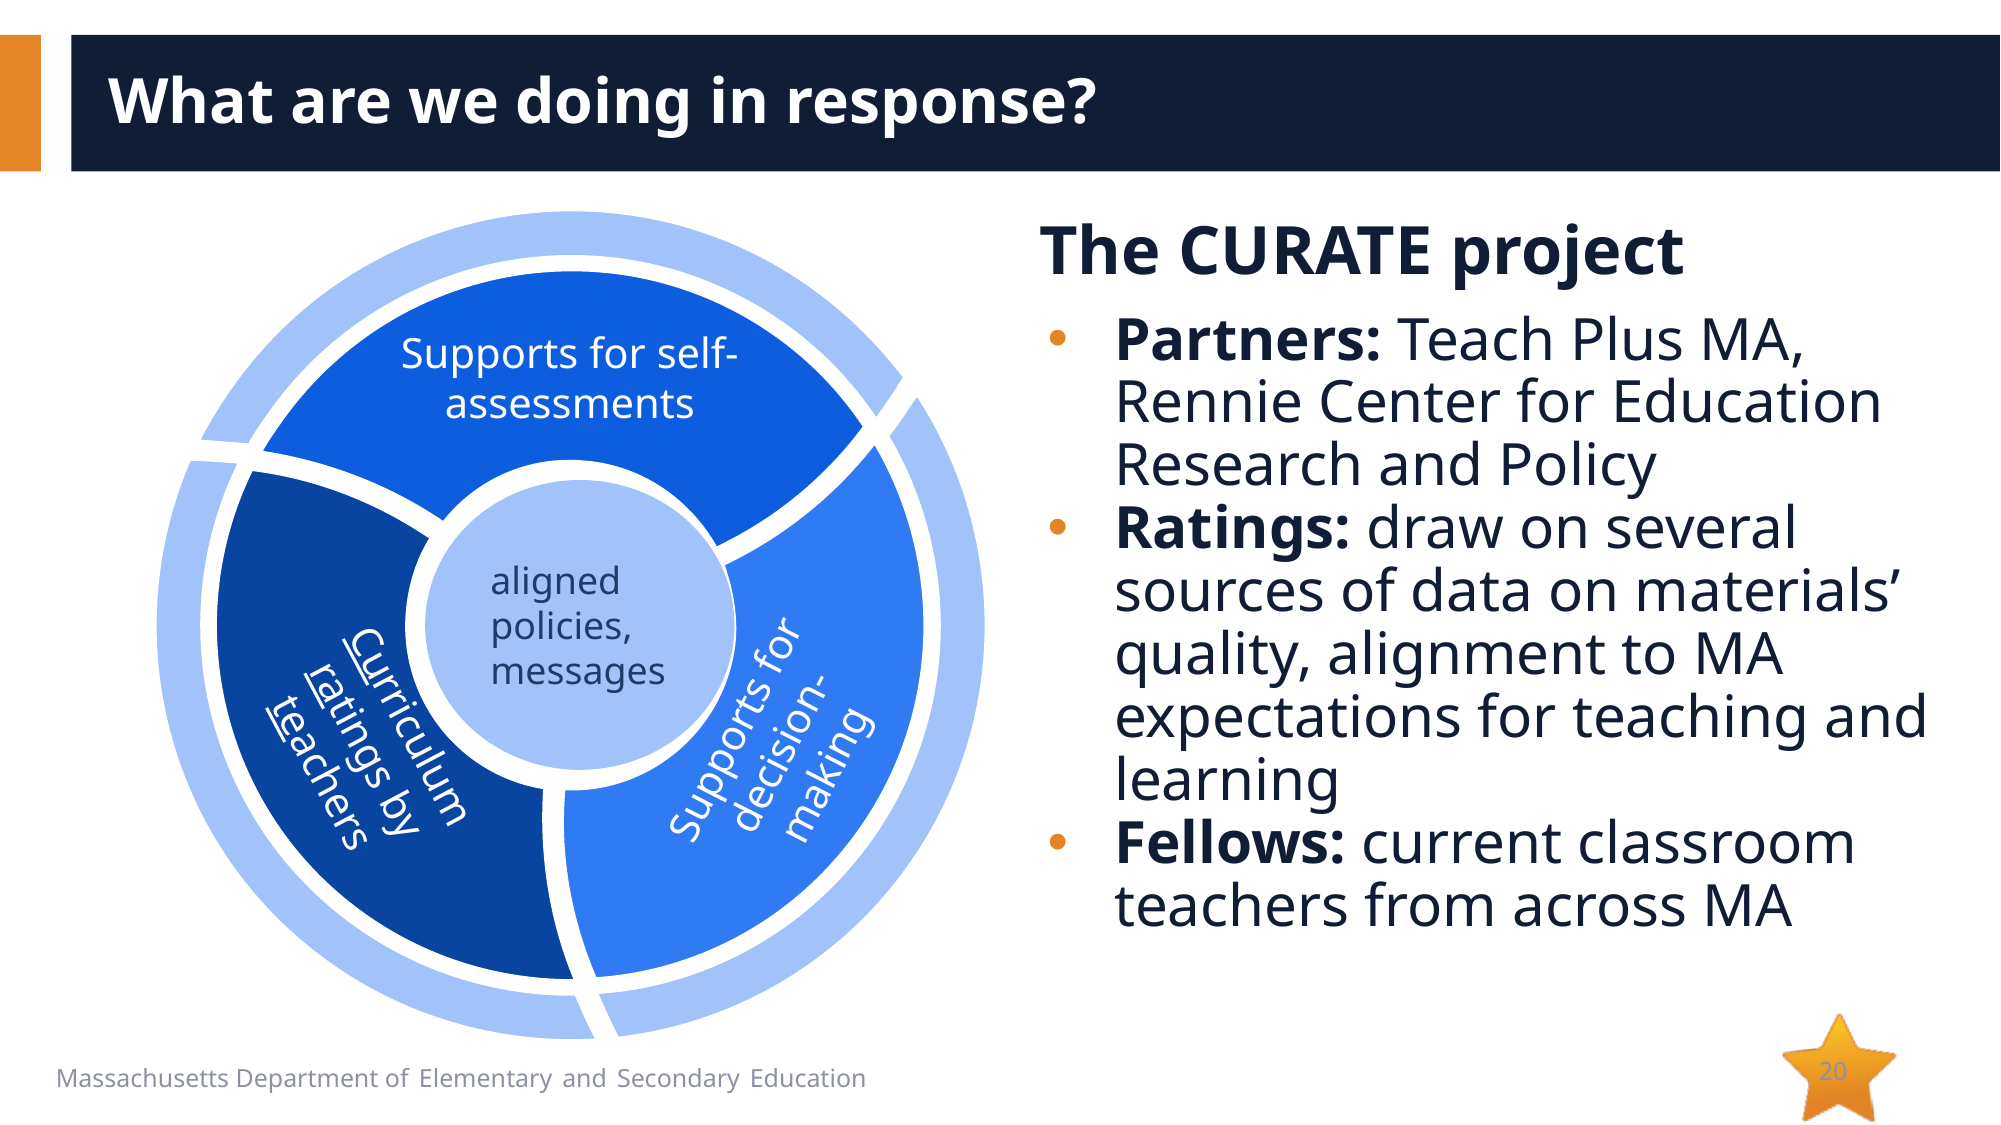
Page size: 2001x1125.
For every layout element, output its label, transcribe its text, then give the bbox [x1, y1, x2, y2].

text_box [195, 47, 917, 753]
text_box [486, 395, 1134, 1117]
title What are we doing in response? [93, 47, 195, 159]
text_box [0, 431, 749, 1115]
title What are we doing in response? [917, 47, 1959, 159]
picture [1775, 1031, 1909, 1125]
slide_number 20 [1412, 1042, 1863, 1103]
list The CURATE project Partners: Teach Plus MA, Rennie Center for Education Research and Policy Ratings: draw on several sources of data on materials’ quality, alignment to MA expectations for teaching and learning Fellows: current classroom teachers from across MA [1024, 201, 1959, 1031]
